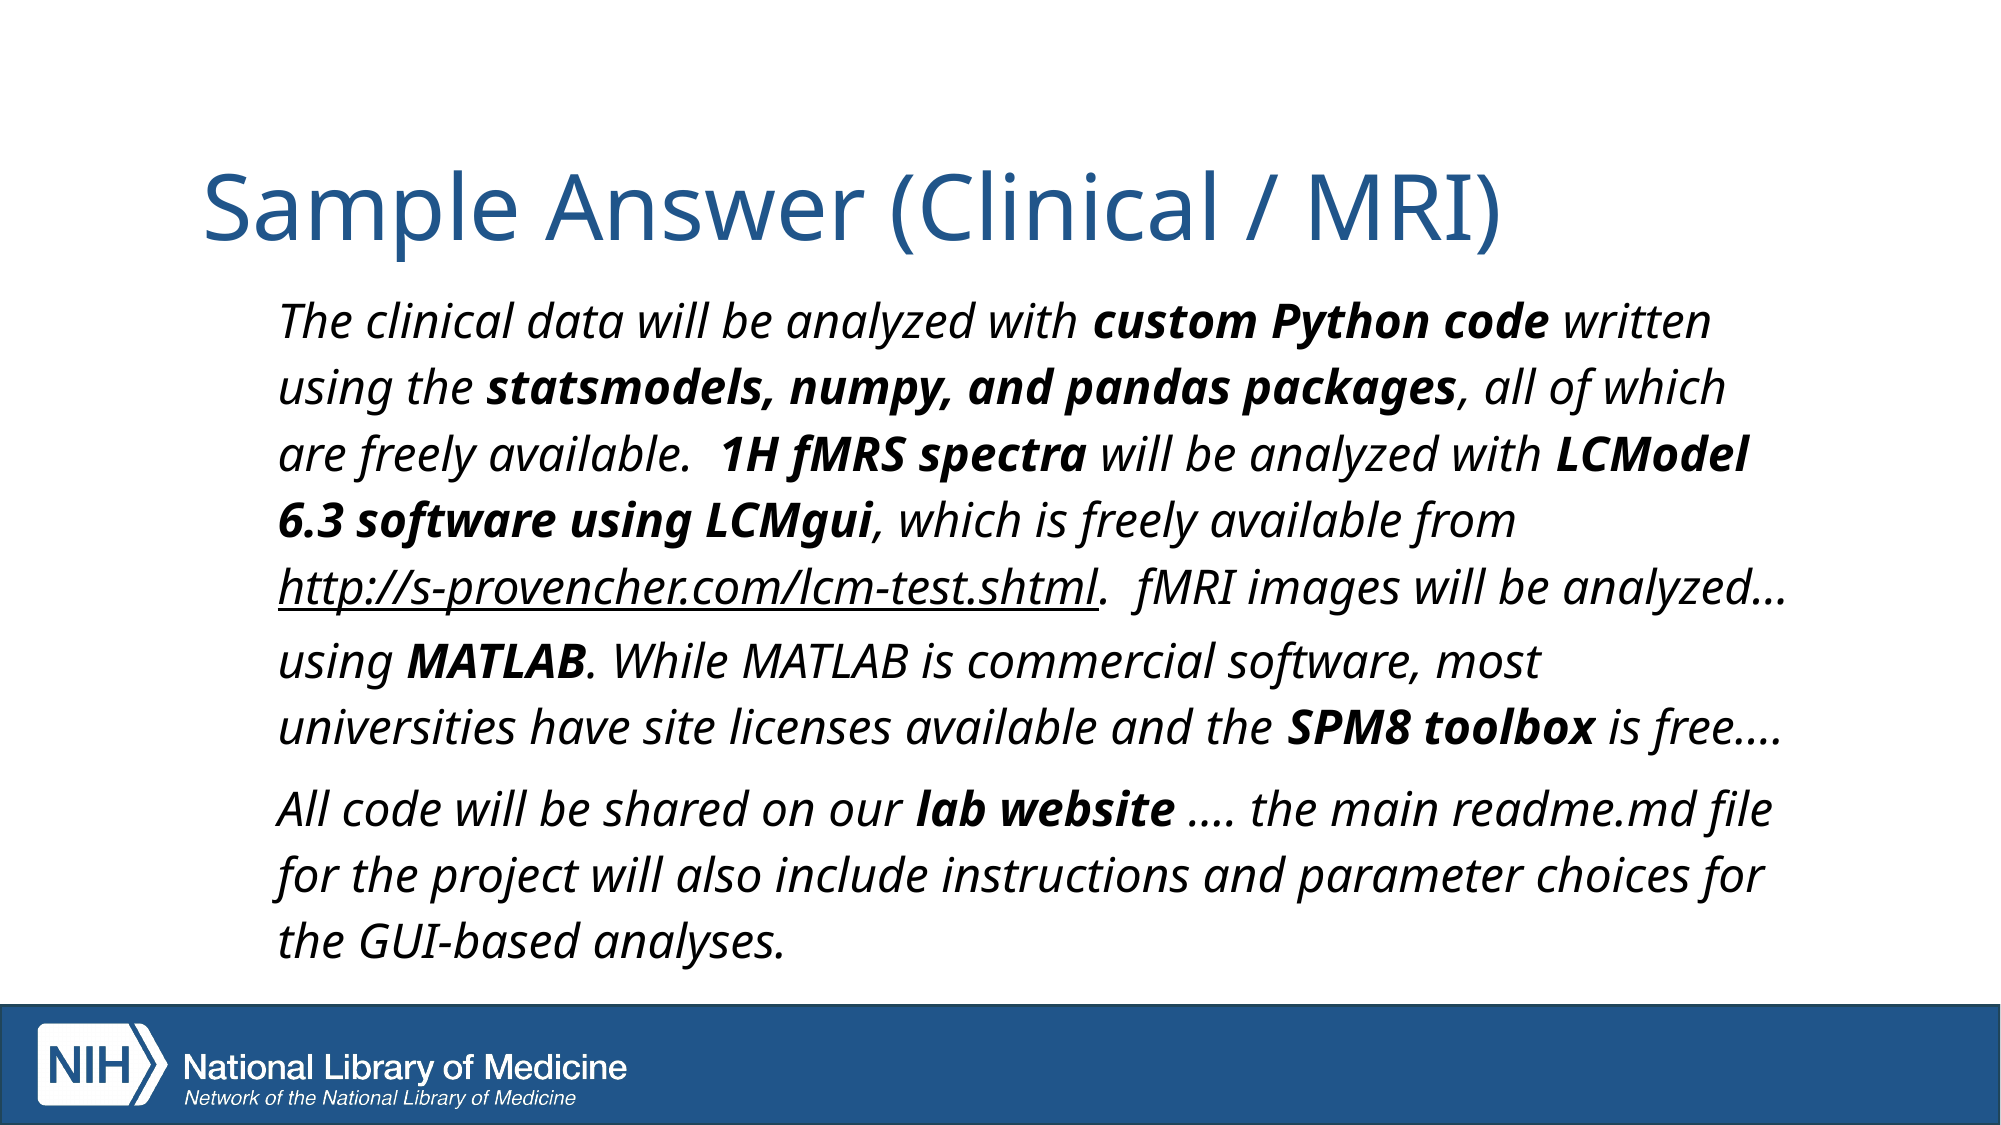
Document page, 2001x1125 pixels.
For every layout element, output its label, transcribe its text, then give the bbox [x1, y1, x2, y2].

list The clinical data will be analyzed with custom Python code written using the statsmodels, numpy, and pandas packages, all of which are freely available. 1H fMRS spectra will be analyzed with LCModel 6.3 software using LCMgui, which is freely available from http://s-provencher.com/lcm-test.shtml. fMRI images will be analyzed… using MATLAB. While MATLAB is commercial software, most universities have site licenses available and the SPM8 toolbox is free…. All code will be shared on our lab website …. the main readme.md file for the project will also include instructions and parameter choices for the GUI-based analyses. [187, 275, 1808, 938]
picture [37, 1023, 627, 1118]
title Sample Answer (Clinical / MRI) [187, 99, 1808, 275]
